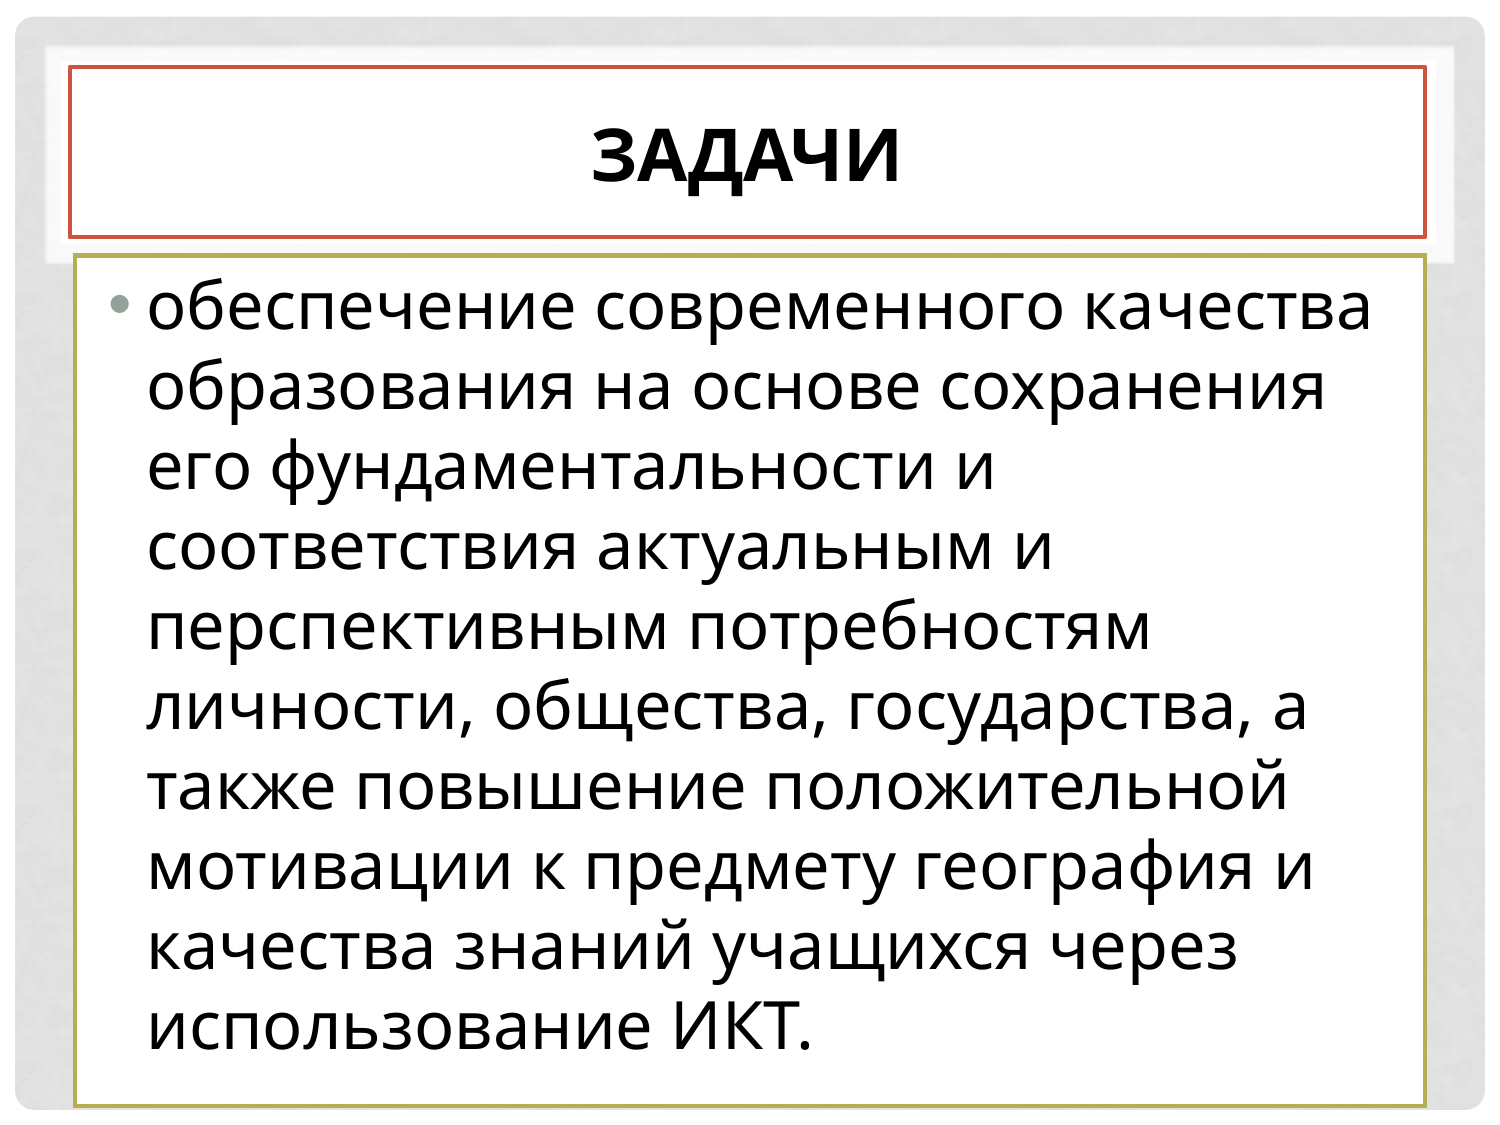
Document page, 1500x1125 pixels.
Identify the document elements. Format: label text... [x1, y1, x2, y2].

title Задачи [68, 65, 1427, 239]
picture [15, 16, 1485, 1110]
list обеспечение современного качества образования на основе сохранения его фундаментальности и соответствия актуальным и перспективным потребностям личности, общества, государства, а также повышение положительной мотивации к предмету география и качества знаний учащихся через использование ИКТ. [73, 253, 1427, 1108]
